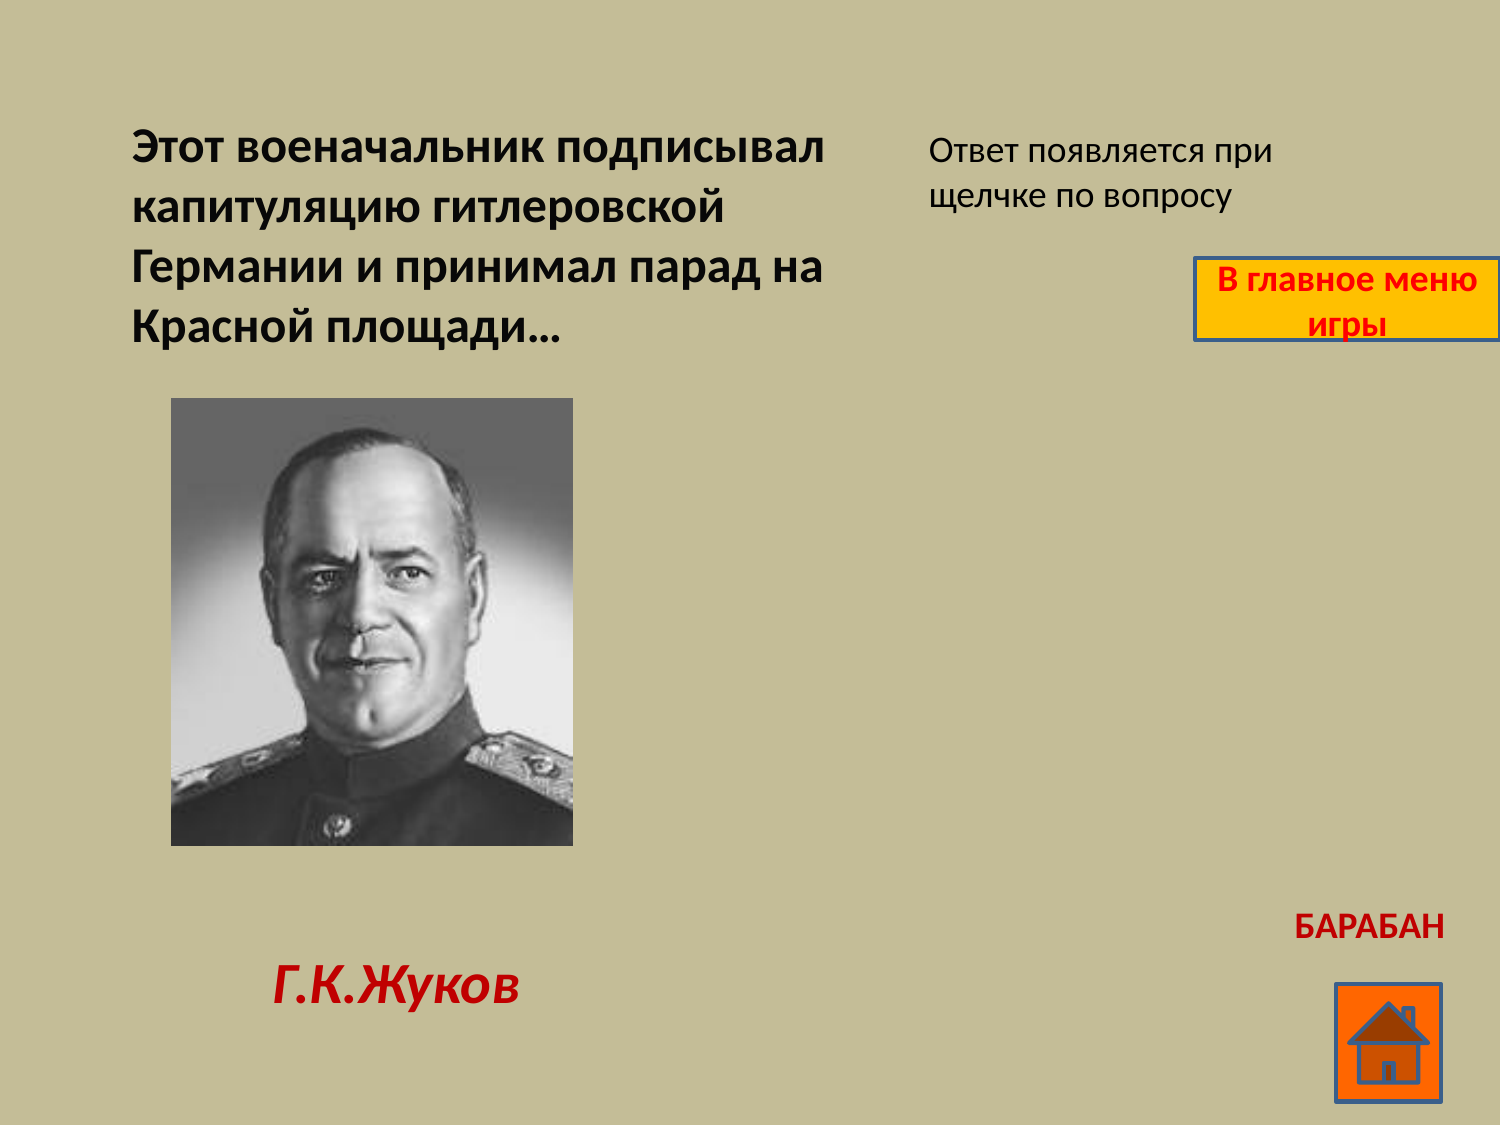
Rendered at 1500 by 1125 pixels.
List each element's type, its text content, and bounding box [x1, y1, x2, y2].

picture [170, 398, 574, 847]
text_box БАРАБАН [1240, 893, 1500, 953]
text_box В главное меню игры [1193, 256, 1500, 342]
text_box Этот военачальник подписывал капитуляцию гитлеровской Германии и принимал парад на Красной площади… [117, 105, 904, 361]
text_box [1334, 982, 1443, 1104]
text_box Ответ появляется при щелчке по вопросу [913, 117, 1407, 222]
text_box Г.К.Жуков [257, 937, 692, 1023]
